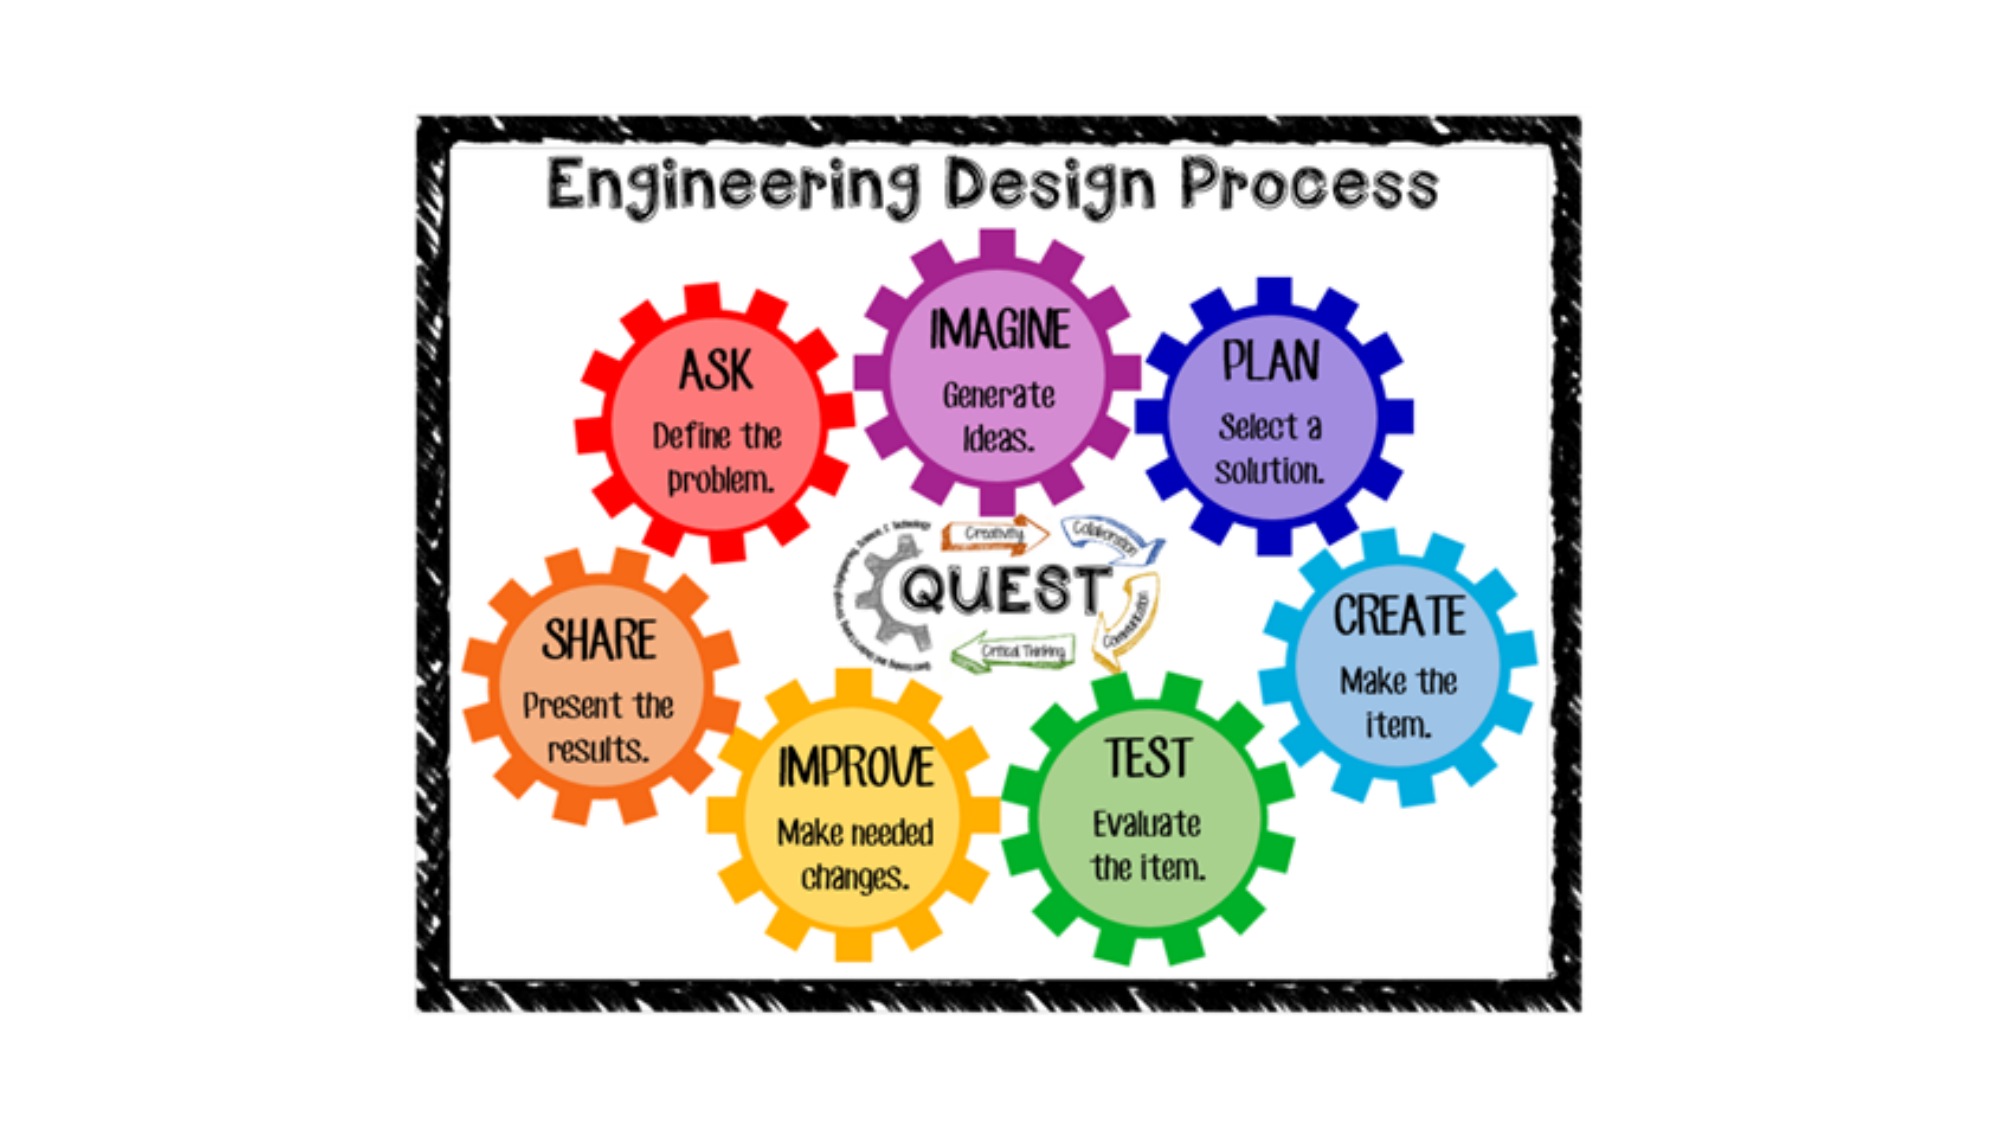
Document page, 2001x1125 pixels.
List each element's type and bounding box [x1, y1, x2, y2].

picture [408, 105, 1592, 1020]
